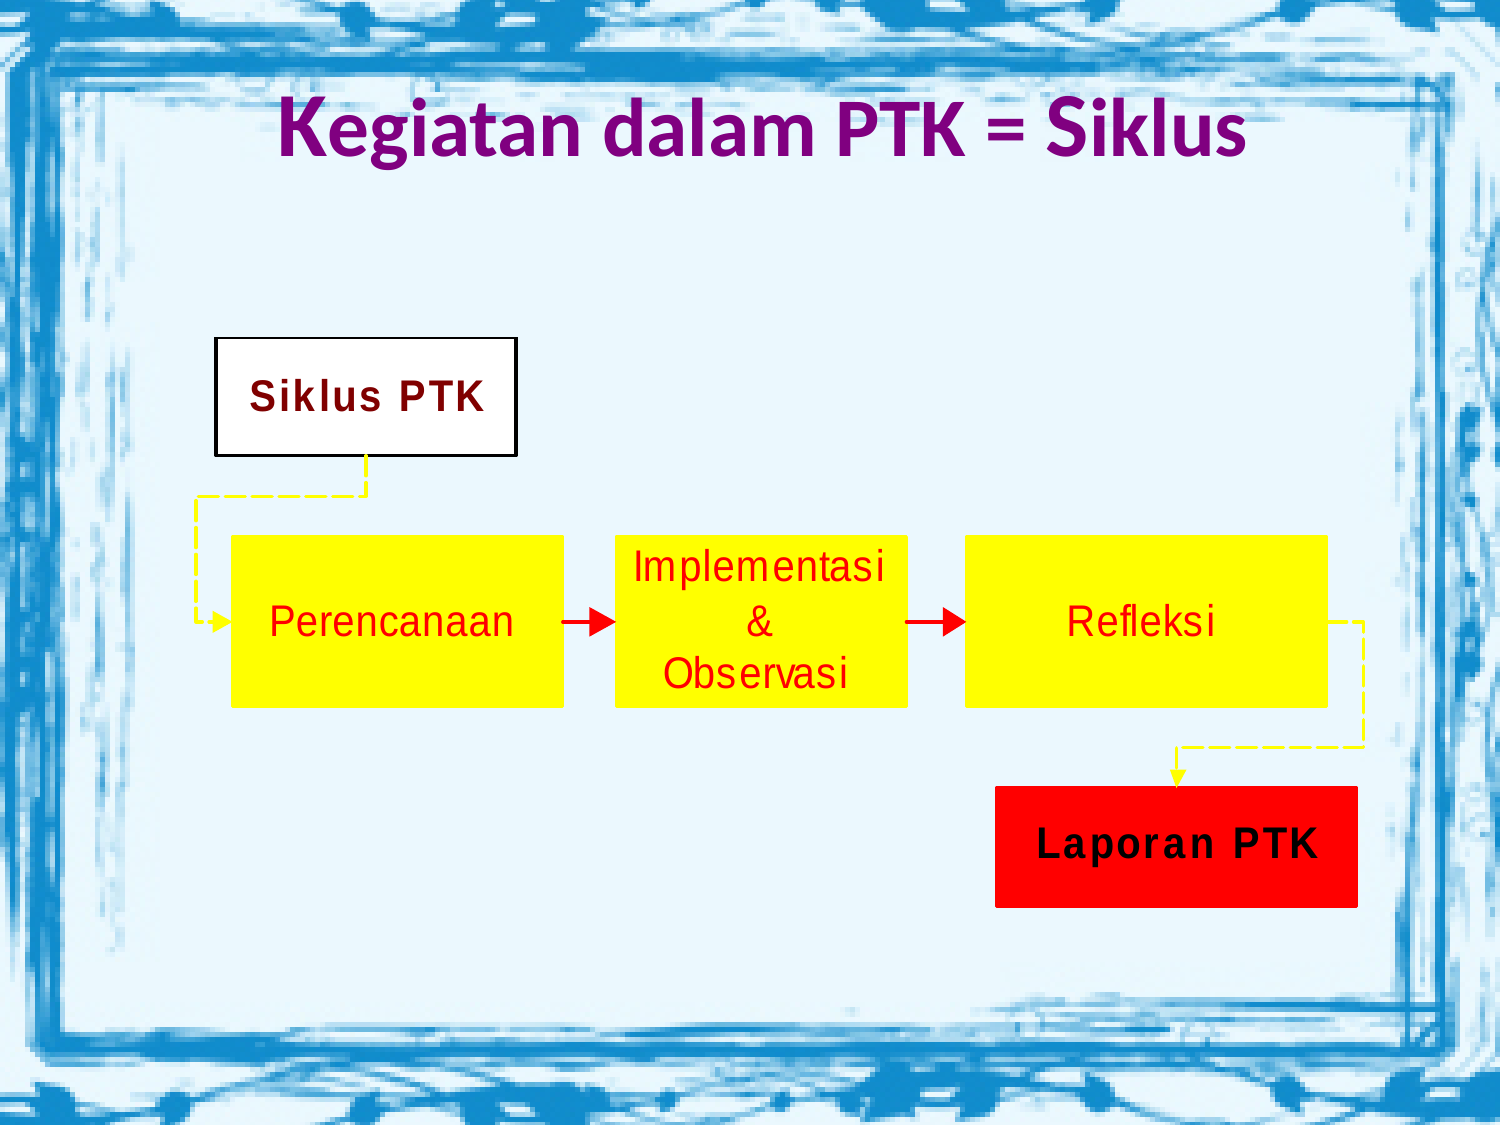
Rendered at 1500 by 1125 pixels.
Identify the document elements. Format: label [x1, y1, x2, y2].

picture [0, 0, 1500, 1125]
text_box [162, 337, 1401, 913]
